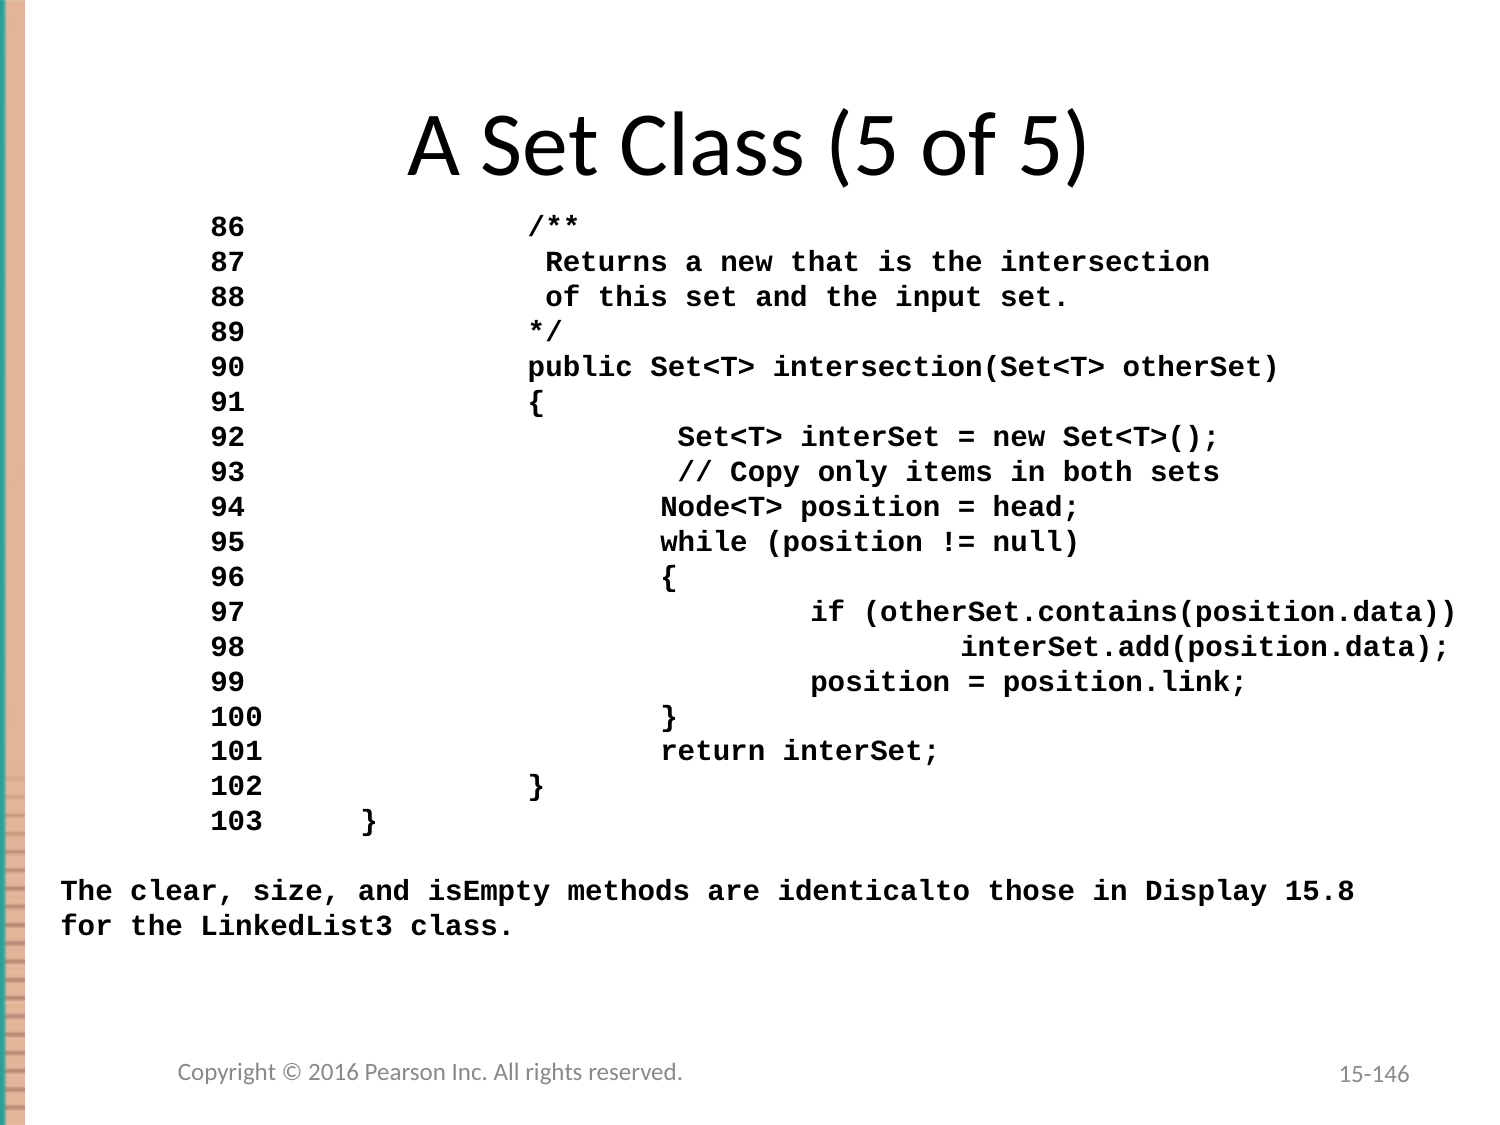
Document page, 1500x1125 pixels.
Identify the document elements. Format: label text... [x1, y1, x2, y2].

title A Set Class (5 of 5) [75, 45, 1425, 199]
slide_number 15-146 [1074, 1042, 1425, 1103]
text_box 86 /** 87 Returns a new that is the intersection 88 of this set and the input set. 89 */ 90 public Set<T> intersection(Set<T> otherSet) 91 { 92 Set<T> interSet = new Set<T>(); 93 // Copy only items in both sets 94 Node<T> position = head; 95 while (position != null) 96 { 97 if (otherSet.contains(position.data)) 98 interSet.add(position.data); 99 position = position.link; 100 } 101 return interSet; 102 } 103 } The clear, size, and isEmpty methods are identicalto those in Display 15.8 for the LinkedList3 class. [45, 199, 1473, 984]
footer Copyright © 2016 Pearson Inc. All rights reserved. [75, 1040, 788, 1100]
picture [0, 0, 25, 1125]
